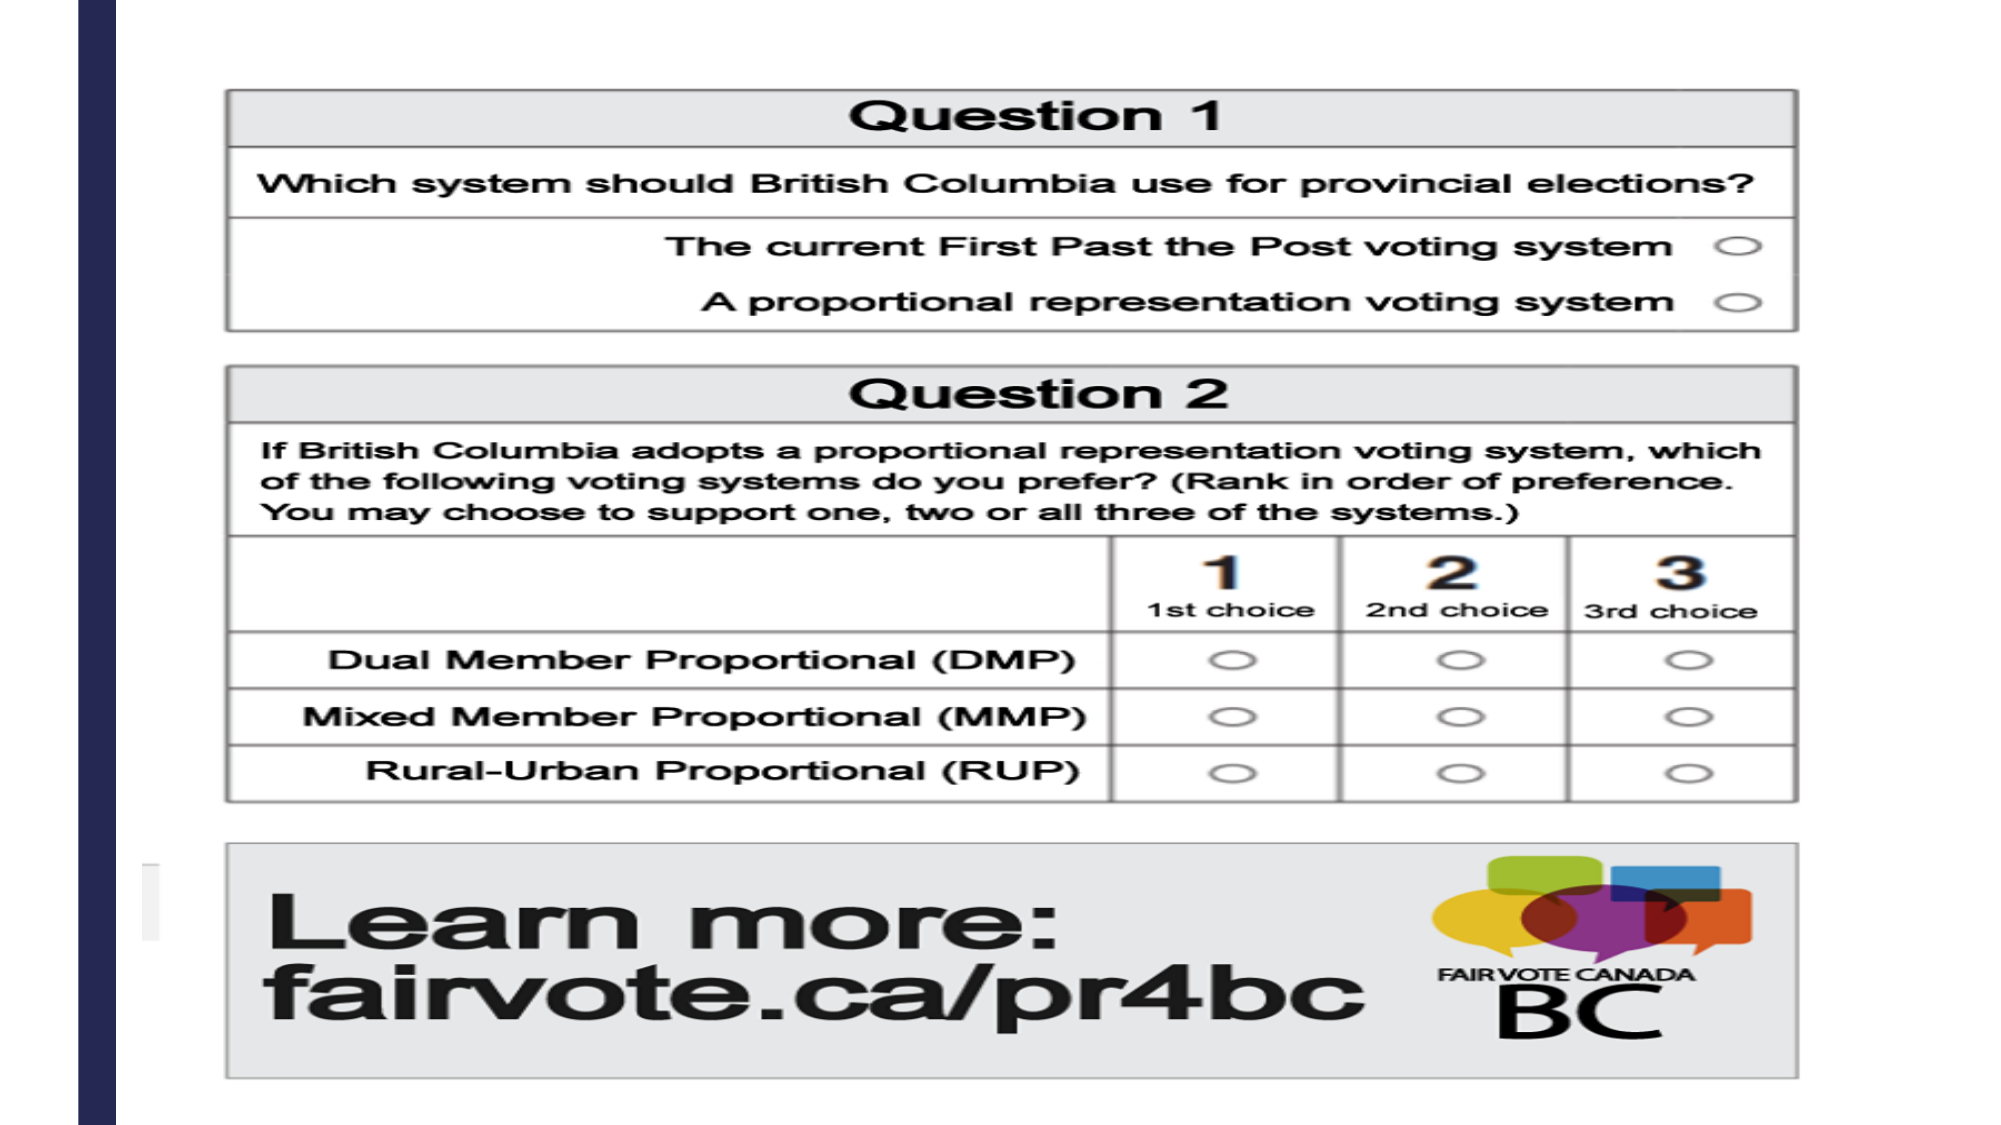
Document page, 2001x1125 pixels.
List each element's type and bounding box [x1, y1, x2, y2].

picture [142, 61, 1889, 1098]
